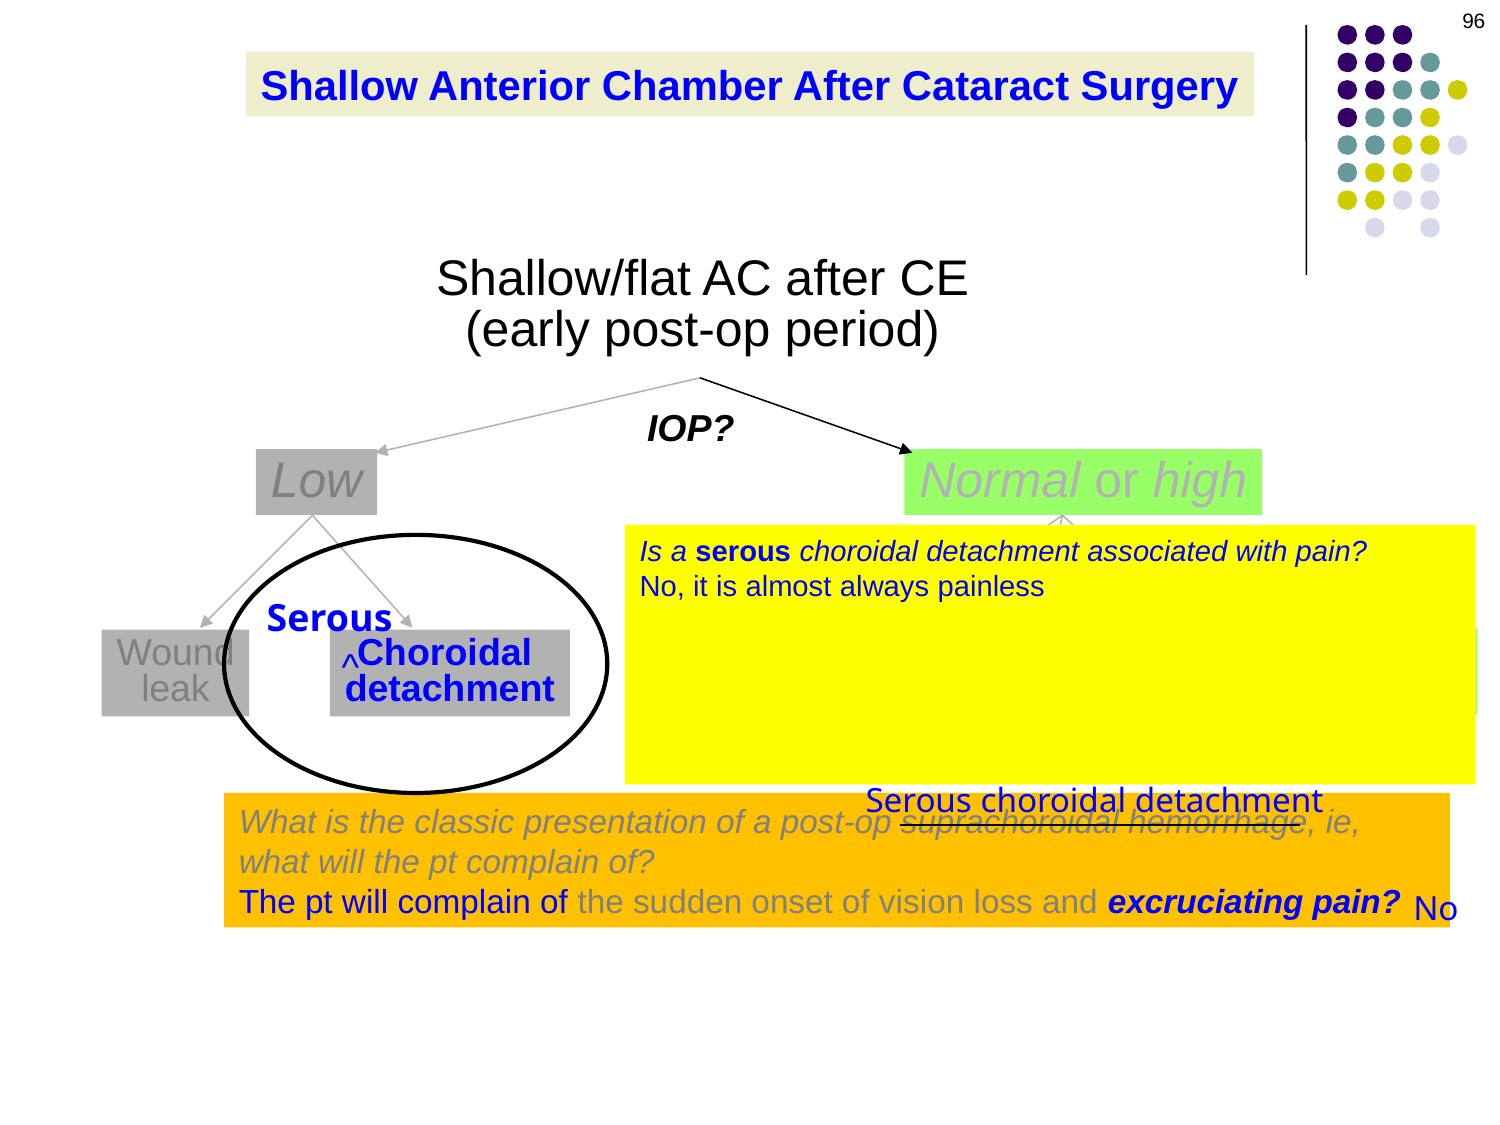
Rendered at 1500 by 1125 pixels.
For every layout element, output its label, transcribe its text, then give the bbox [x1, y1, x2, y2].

text_box Is a serous choroidal detachment associated with pain? No, it is almost always painless Is it associated with severe vision loss? It depends. If a serous choroidal detachment is very extensive, it can prevent light from reaching the fovea, in which case SVL would result [624, 524, 1476, 785]
text_box [375, 377, 700, 457]
text_box No [1398, 879, 1474, 934]
text_box 96 [1149, 0, 1500, 75]
text_box [699, 377, 913, 455]
text_box Shallow/flat AC after CE (early post-op period) [421, 247, 985, 364]
text_box [199, 515, 312, 628]
text_box Serous choroidal detachment [850, 779, 1340, 826]
text_box [221, 532, 610, 796]
text_box ^ [326, 635, 375, 695]
text_box Low [255, 449, 378, 515]
text_box Shallow Anterior Chamber After Cataract Surgery [245, 51, 1255, 117]
text_box What is the classic presentation of a post-op suprachoroidal hemorrhage, ie, what will the pt complain of? The pt will complain of the sudden onset of vision loss and excruciating pain? [224, 792, 1450, 928]
text_box IOP? [632, 396, 750, 457]
text_box Wound leak [101, 629, 237, 717]
text_box Normal or high [904, 449, 1262, 515]
